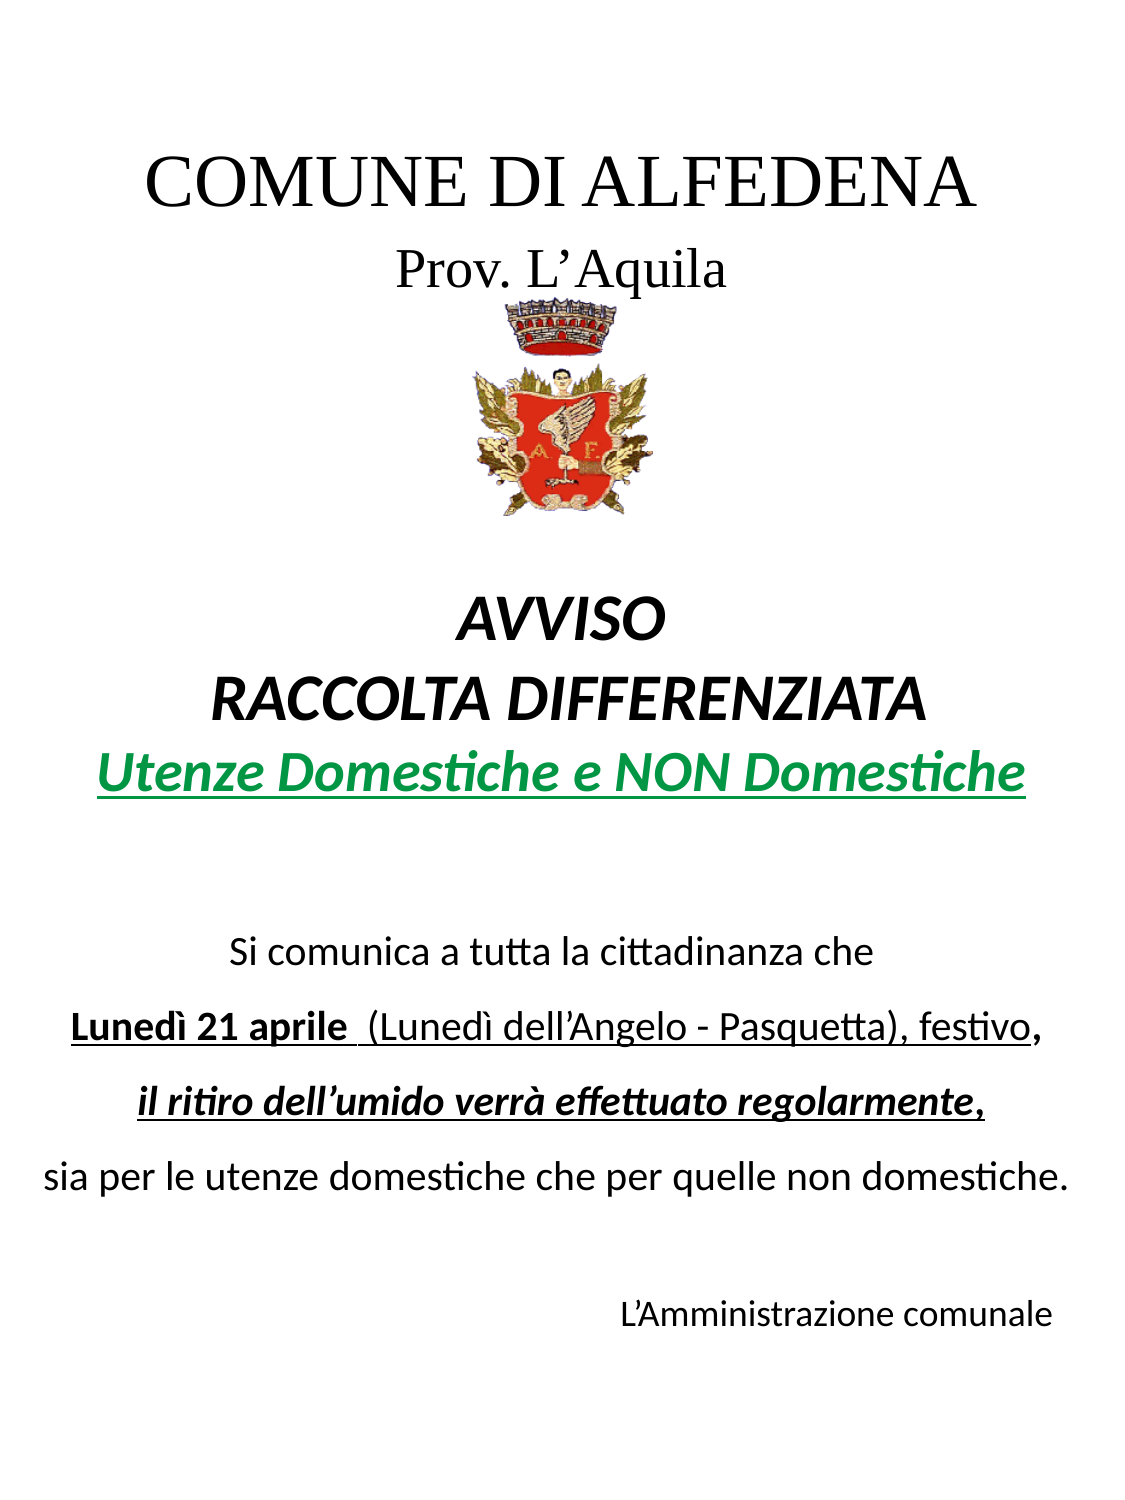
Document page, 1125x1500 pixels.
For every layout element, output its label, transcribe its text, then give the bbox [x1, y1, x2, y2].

picture [472, 297, 653, 516]
text_box AVVISO RACCOLTA DIFFERENZIATA Utenze Domestiche e NON Domestiche [0, 566, 1124, 811]
title COMUNE DI ALFEDENA Prov. L’Aquila [83, 64, 1040, 387]
text_box Si comunica a tutta la cittadinanza che Lunedì 21 aprile (Lunedì dell’Angelo - Pasquetta), festivo, il ritiro dell’umido verrà effettuato regolarmente, sia per le utenze domestiche che per quelle non domestiche. L’Amministrazione comunale [19, 891, 1094, 1342]
